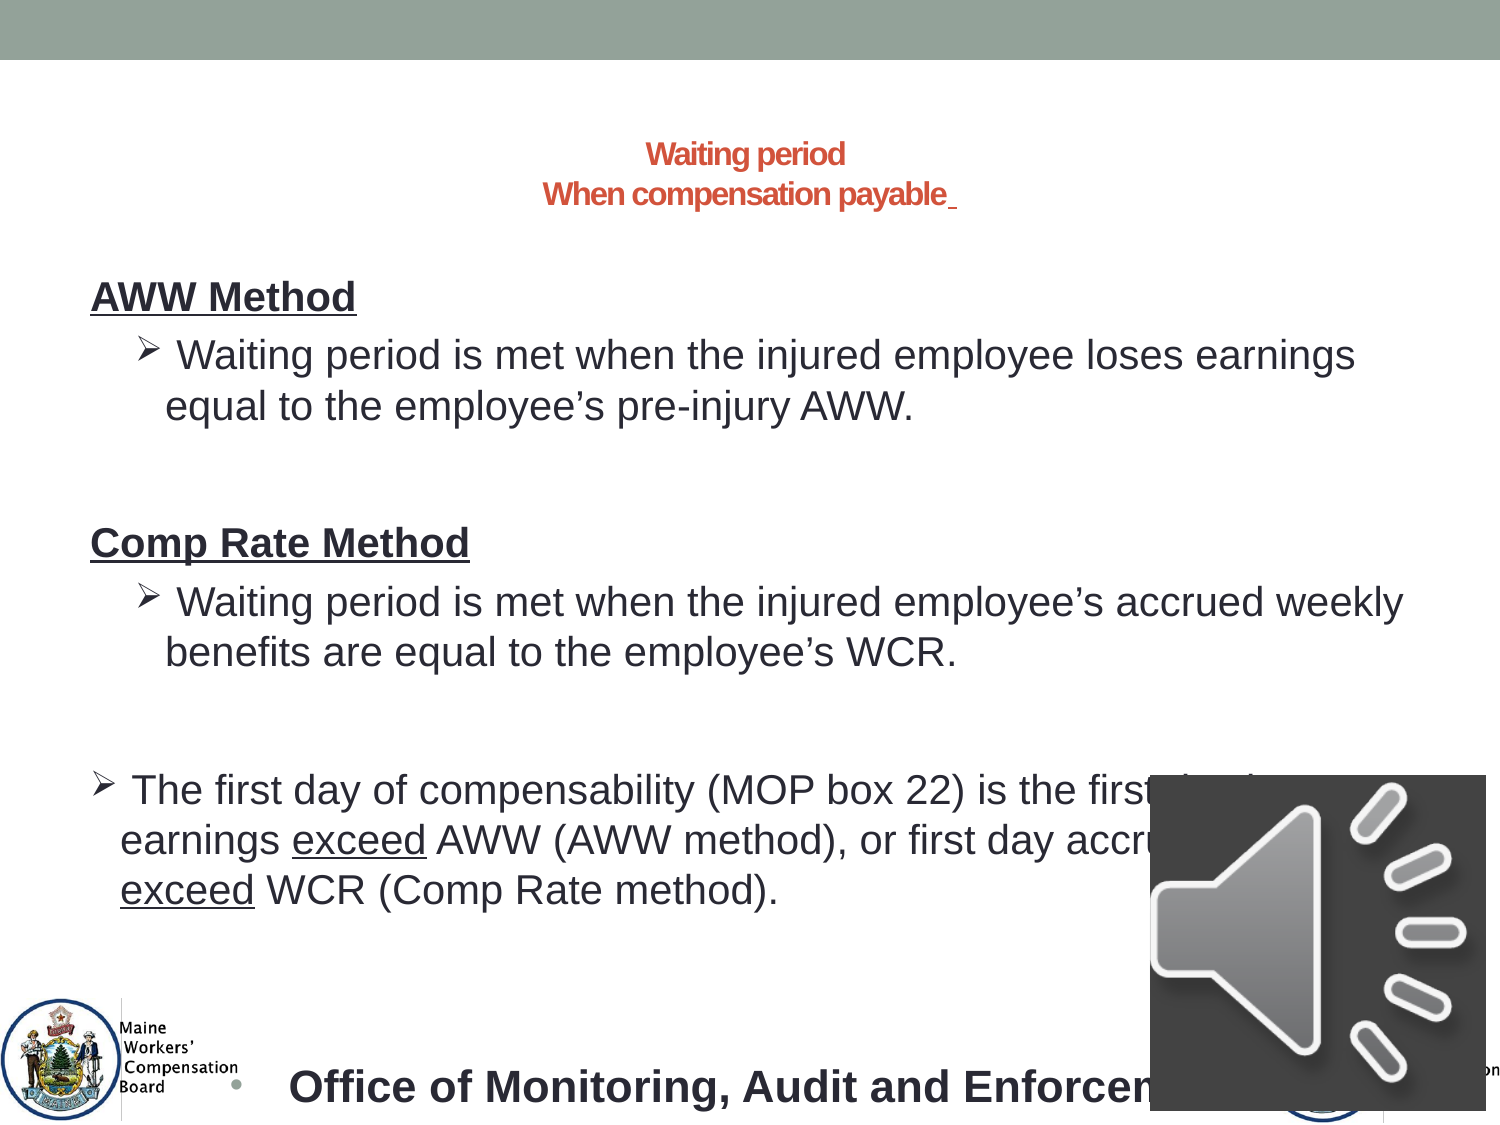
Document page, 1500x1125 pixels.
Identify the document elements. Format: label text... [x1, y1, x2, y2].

text_box Office of Monitoring, Audit and Enforcement [273, 1049, 1258, 1121]
picture [1148, 773, 1500, 1124]
picture [0, 998, 265, 1121]
list AWW Method Waiting period is met when the injured employee loses earnings equal to the employee’s pre-injury AWW. Comp Rate Method Waiting period is met when the injured employee’s accrued weekly benefits are equal to the employee’s WCR. The first day of compensability (MOP box 22) is the first day lost earnings exceed AWW (AWW method), or first day accrued benefits exceed WCR (Comp Rate method). [75, 262, 1425, 1049]
title Waiting period When compensation payable [75, 125, 1425, 250]
